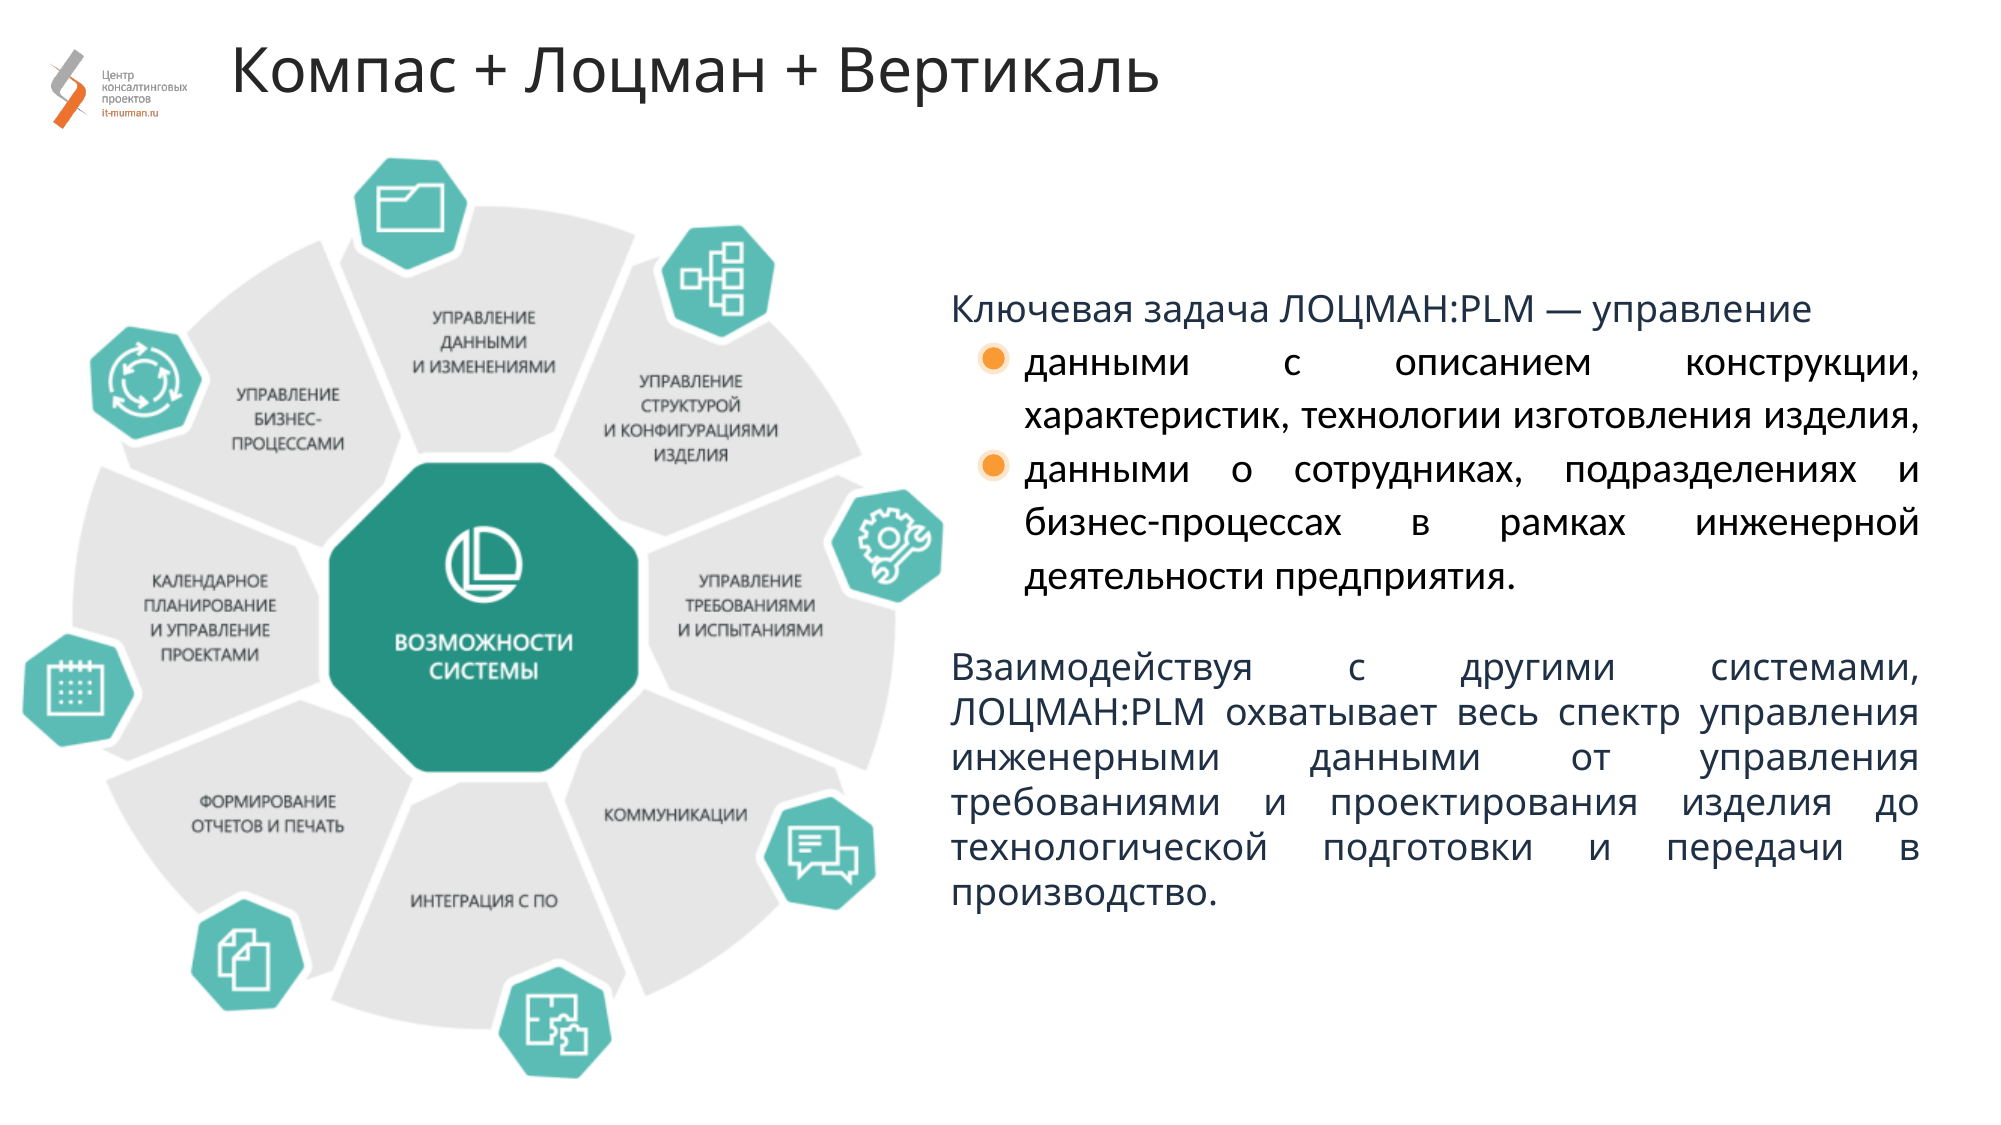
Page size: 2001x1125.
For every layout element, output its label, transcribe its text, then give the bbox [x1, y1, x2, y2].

text_box Ключевая задача ЛОЦМАН:PLM — управление данными с описанием конструкции, характеристик, технологии изготовления изделия, данными о сотрудниках, подразделениях и бизнес-процессах в рамках инженерной деятельности предприятия. Взаимодействуя с другими системами, ЛОЦМАН:PLM охватывает весь спектр управления инженерными данными от управления требованиями и проектирования изделия до технологической подготовки и передачи в производство. [964, 277, 1936, 920]
picture [49, 49, 188, 129]
text_box Компас + Лоцман + Вертикаль [215, 22, 1975, 112]
picture [0, 136, 964, 1100]
